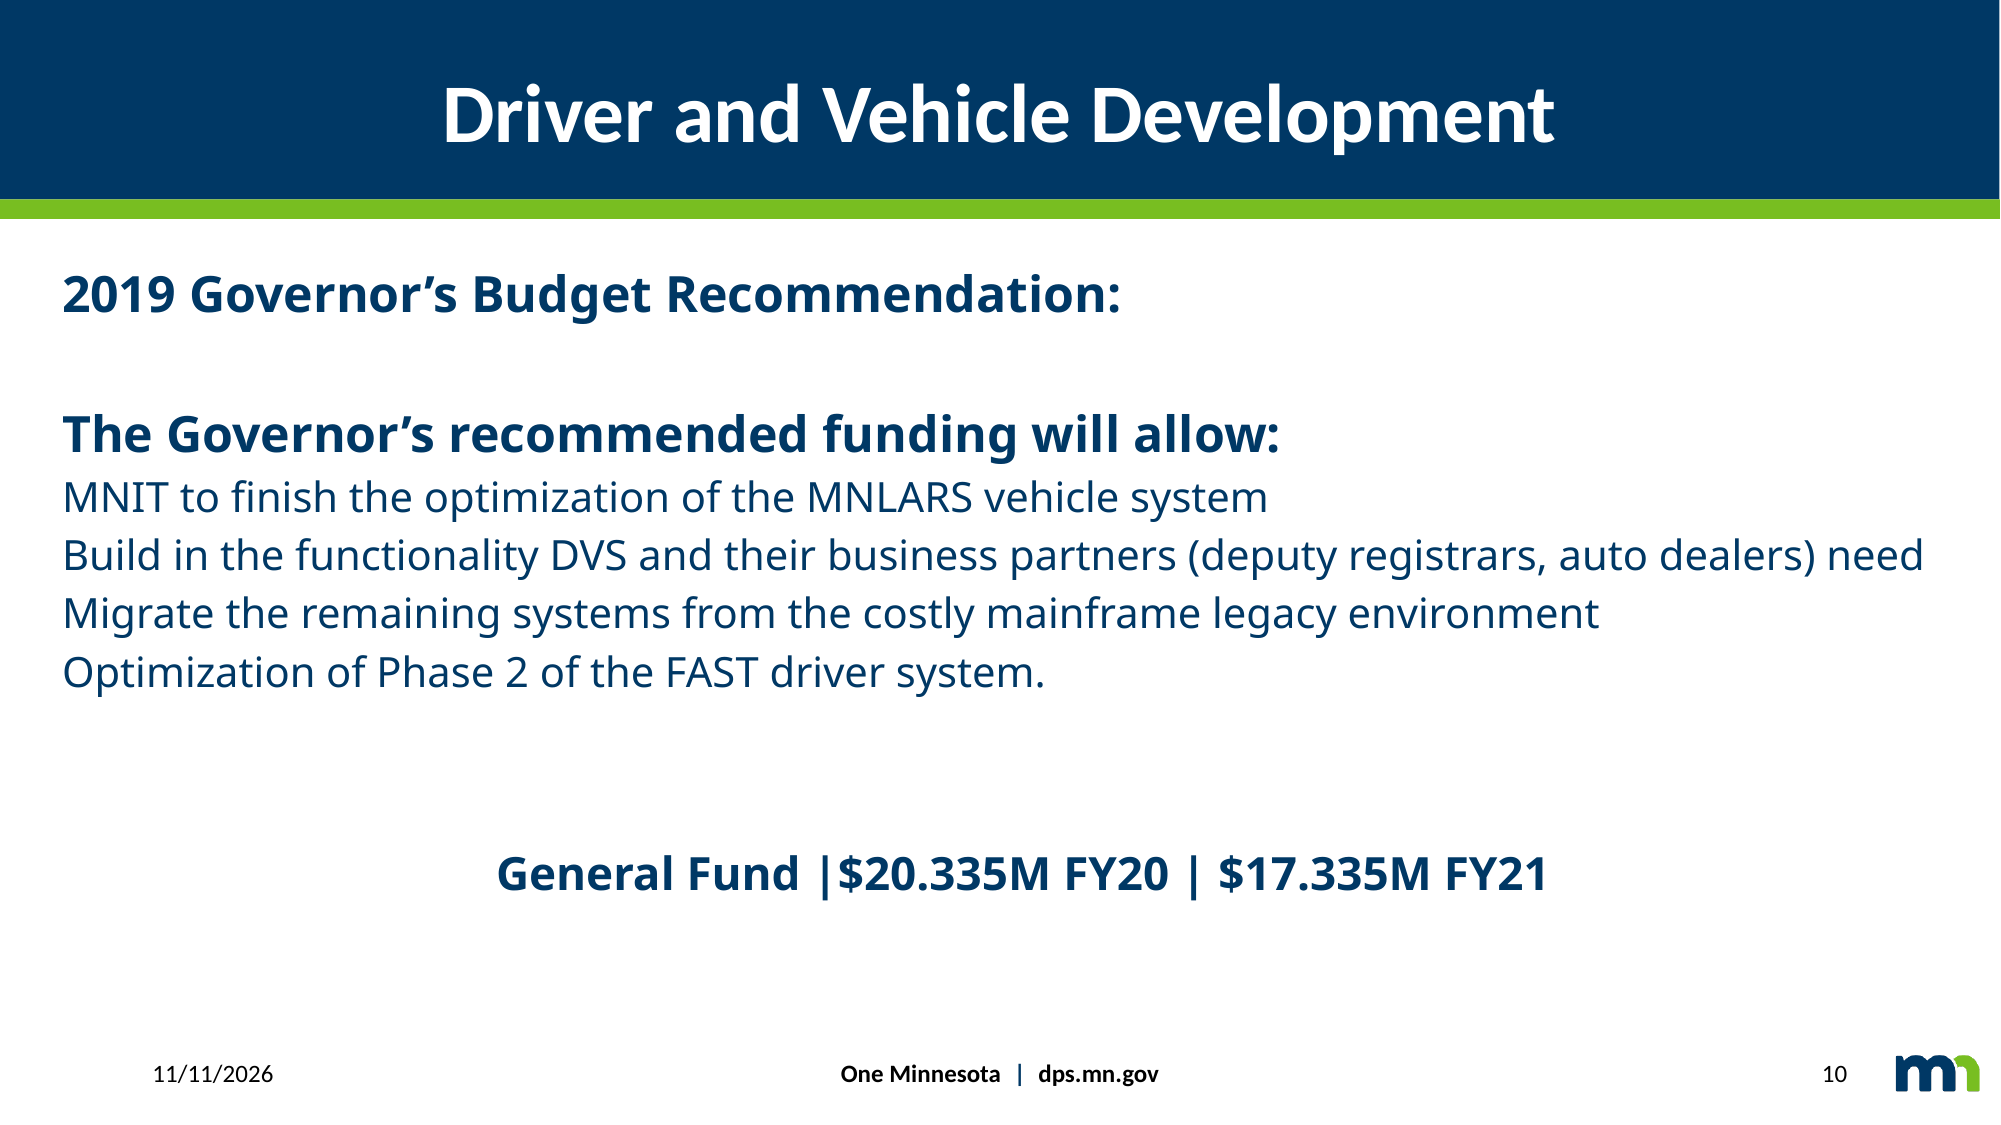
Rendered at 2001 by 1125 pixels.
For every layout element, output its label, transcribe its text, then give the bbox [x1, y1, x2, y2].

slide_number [137, 1043, 361, 1103]
footer One Minnesota | dps.mn.gov [541, 1043, 1459, 1103]
slide_number 10 [1622, 1043, 1863, 1103]
text_box 2019 Governor’s Budget Recommendation: The Governor’s recommended funding will allow: MNIT to finish the optimization of the MNLARS vehicle system Build in the functionality DVS and their business partners (deputy registrars, auto dealers) need Migrate the remaining systems from the costly mainframe legacy environment Optimization of Phase 2 of the FAST driver system. General Fund |$20.335M FY20 | $17.335M FY21 [47, 254, 2000, 1043]
picture [1895, 1053, 1981, 1092]
title Driver and Vehicle Development [0, 34, 2000, 184]
